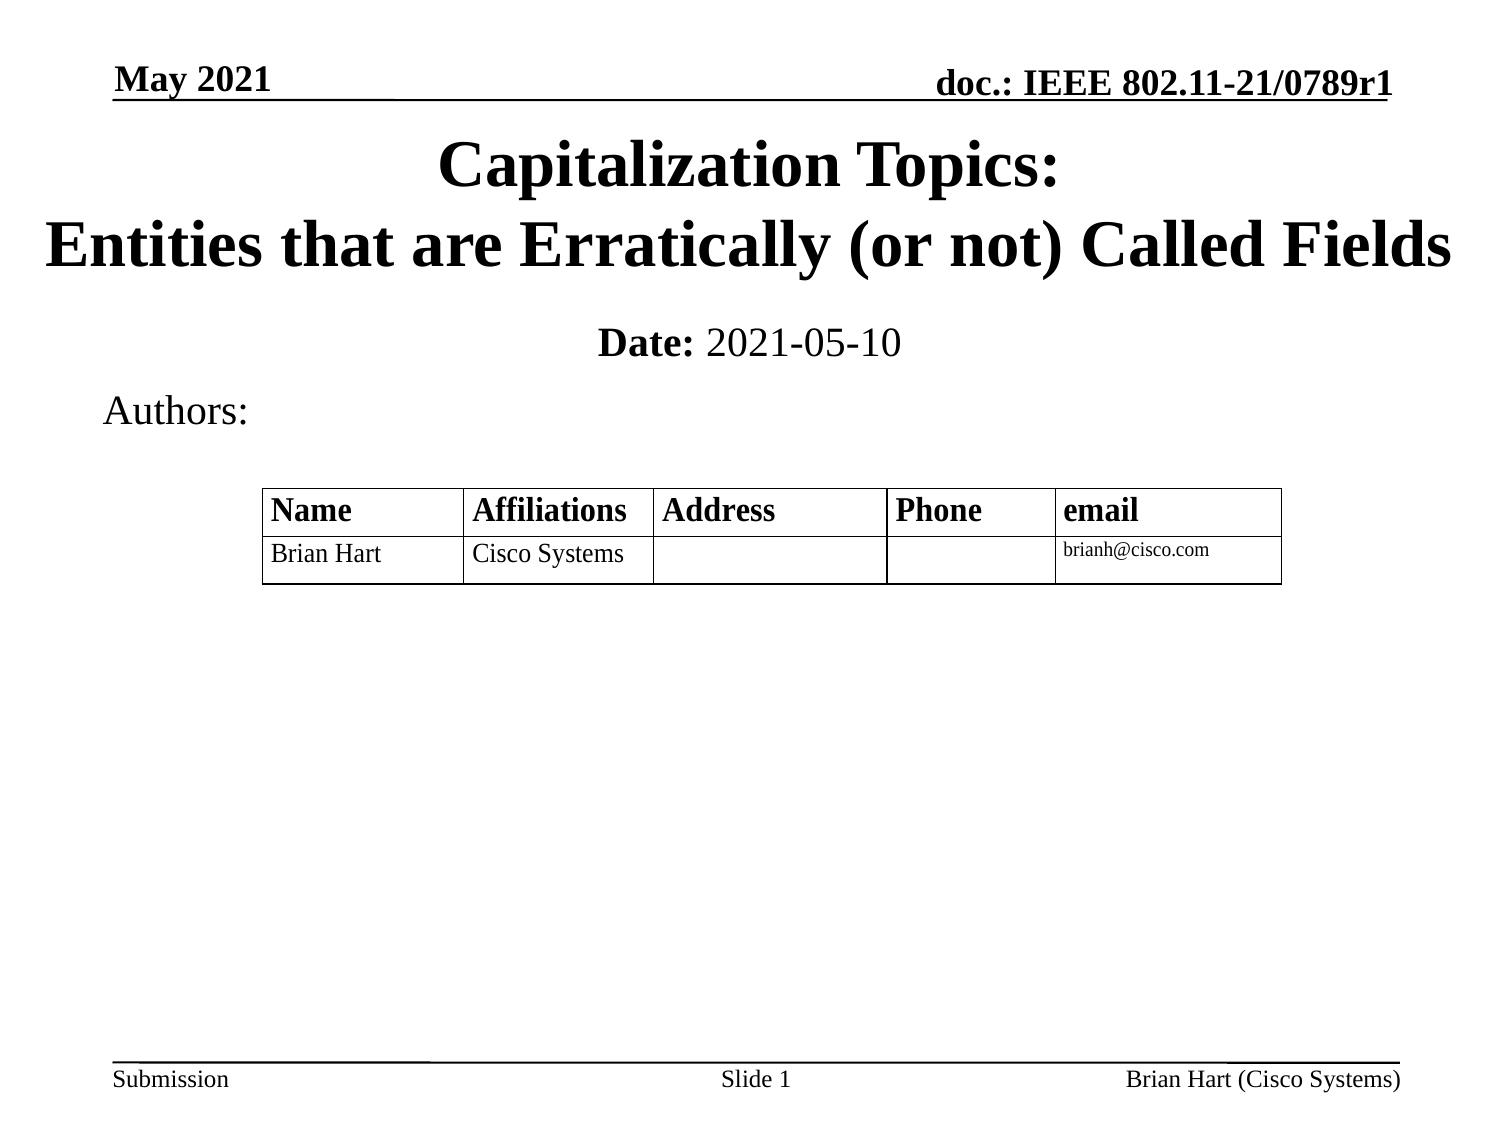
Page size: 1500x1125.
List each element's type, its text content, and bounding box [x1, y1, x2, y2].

title Capitalization Topics: Entities that are Erratically (or not) Called Fields [0, 112, 1500, 288]
list Date: 2021-05-10 [112, 306, 1388, 373]
slide_number Slide 1 [712, 1061, 800, 1123]
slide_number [114, 54, 493, 100]
footer Brian Hart (Cisco Systems) [902, 1061, 1402, 1093]
text_box Authors: [87, 374, 325, 438]
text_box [249, 487, 1313, 791]
